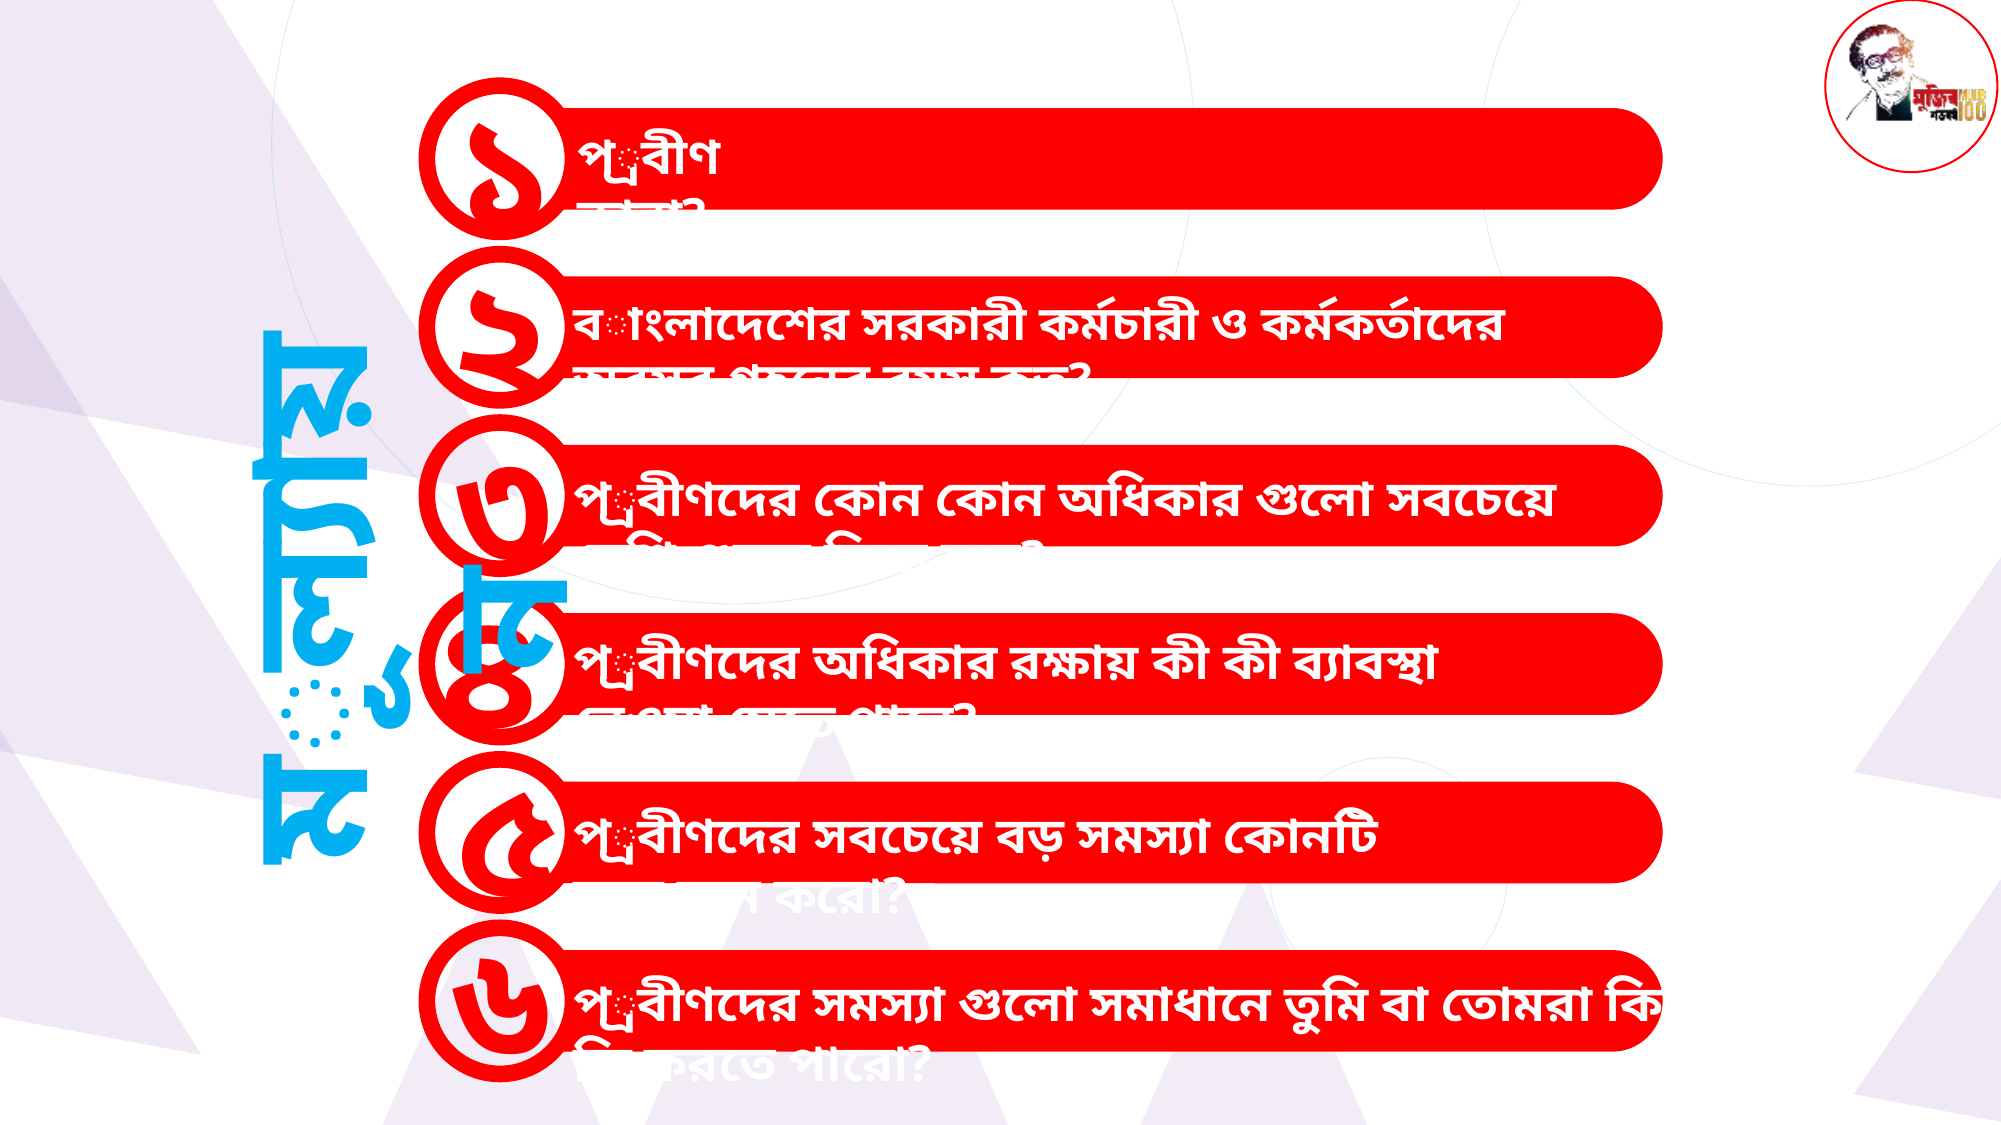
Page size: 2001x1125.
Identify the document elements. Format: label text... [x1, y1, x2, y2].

text_box [425, 967, 434, 1035]
text_box ২ [436, 221, 570, 271]
text_box [608, 780, 1664, 885]
text_box প্রবীণদের অধিকার রক্ষায় কী কী ব্যাবস্থা নেওয়া যেতে পারে? [608, 622, 1530, 757]
text_box [608, 443, 1664, 538]
text_box [608, 275, 1642, 285]
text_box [1825, 0, 2000, 173]
text_box প্রবীণ কারা? [570, 117, 848, 252]
text_box প্রবীণদের কোন কোন অধিকার গুলো সবচেয়ে বেশি গুরুত্ব দিতে হবে? [608, 459, 1642, 595]
text_box প্রবীণদের সমস্যা গুলো সমাধানে তুমি বা তোমরা কি কি করতে পারো? [568, 964, 1719, 1099]
text_box প্রবীণদের সবচেয়ে বড় সমস্যা কোনটি বলে মনে করো? [574, 796, 1442, 932]
text_box মূল্যায়ন [192, 271, 608, 926]
text_box [608, 612, 1664, 716]
text_box ৫ [568, 926, 574, 939]
text_box [425, 121, 436, 197]
text_box [568, 949, 1649, 964]
text_box ৬ [434, 926, 568, 1100]
text_box ১ [436, 54, 570, 221]
text_box [570, 106, 1664, 211]
text_box বাংলাদেশের সরকারী কর্মচারী ও কর্মকর্তাদের অবসর গ্রহনের বয়স কত? [608, 285, 1663, 415]
